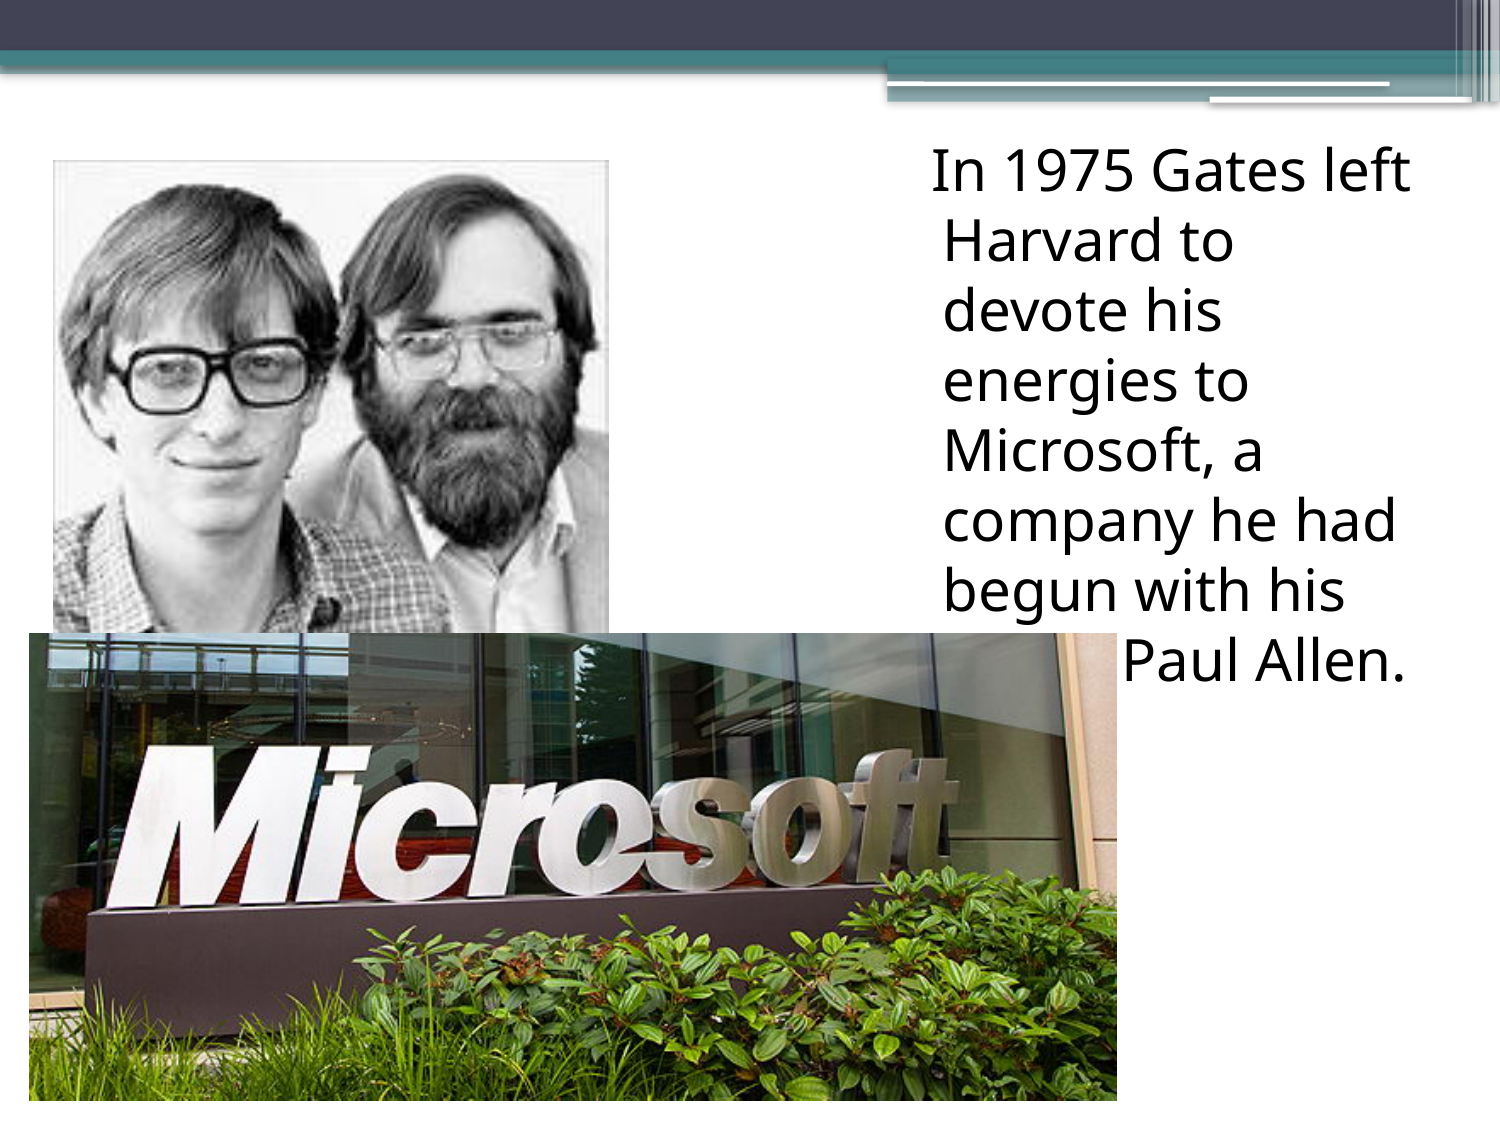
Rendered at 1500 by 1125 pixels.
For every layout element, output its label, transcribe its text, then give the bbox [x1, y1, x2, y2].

picture [29, 160, 1117, 1101]
list In 1975 Gates left Harvard to devote his energies to Microsoft, a company he had begun with his friend Paul Allen. [868, 125, 1449, 698]
